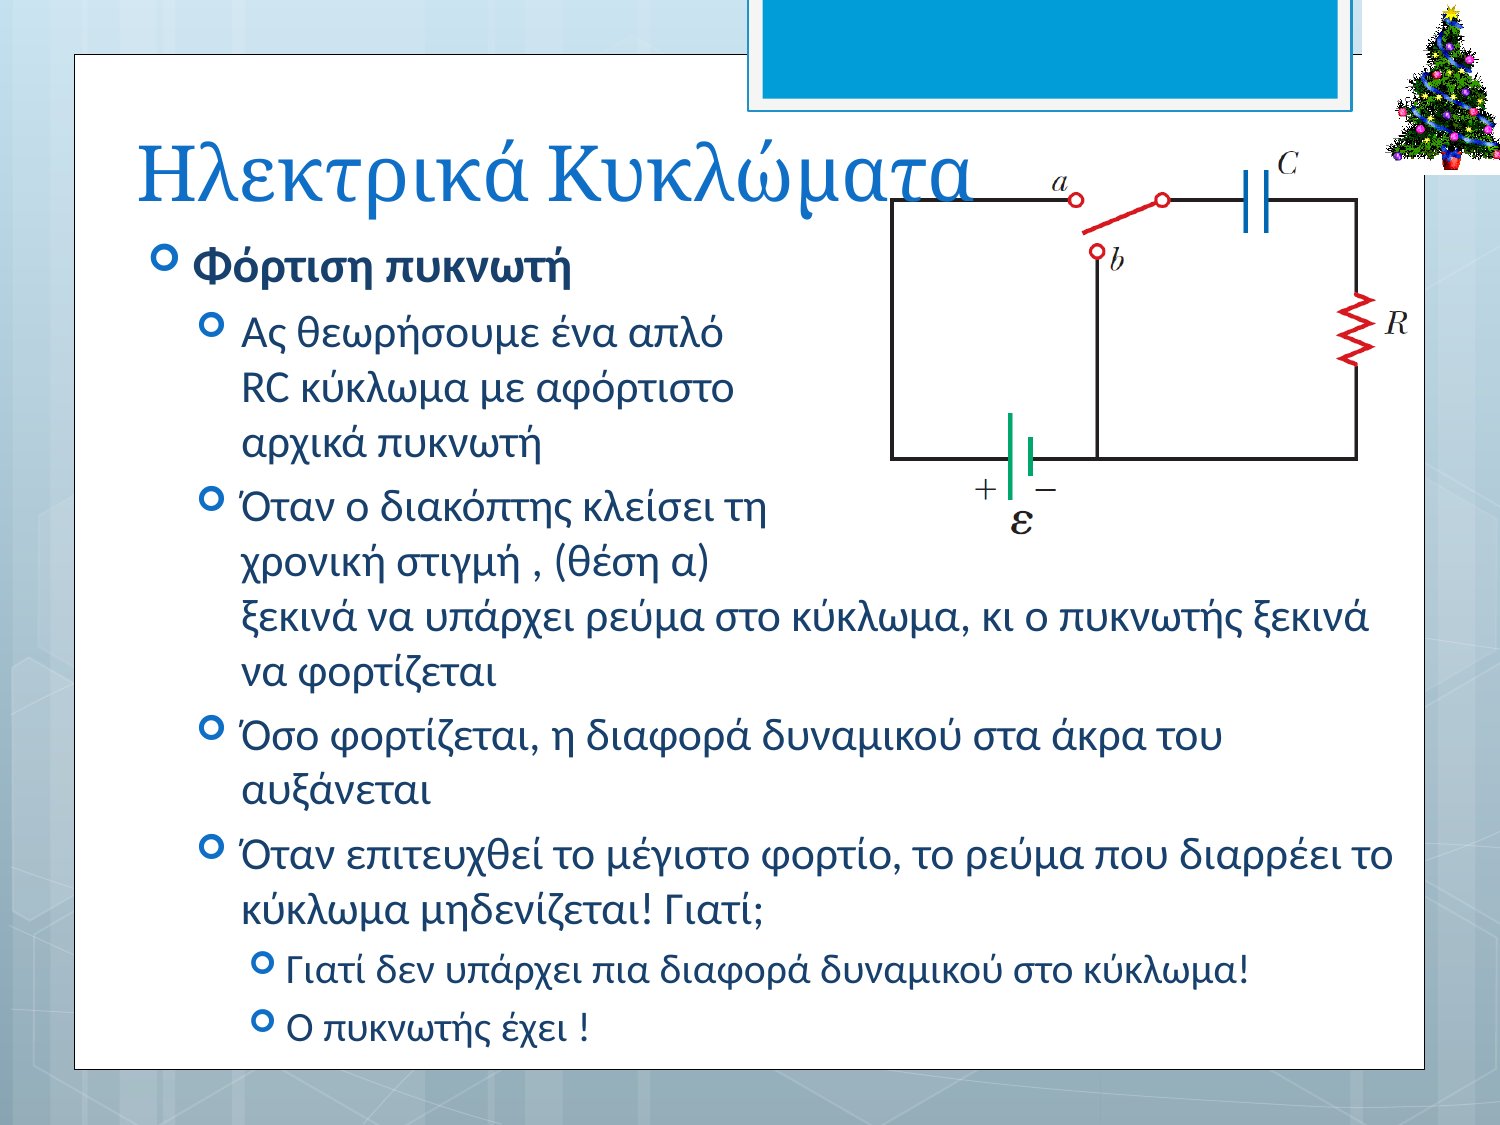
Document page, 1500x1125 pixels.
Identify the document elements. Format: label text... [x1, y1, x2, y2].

picture [878, 0, 1500, 541]
title Ηλεκτρικά Κυκλώματα [121, 116, 1338, 225]
